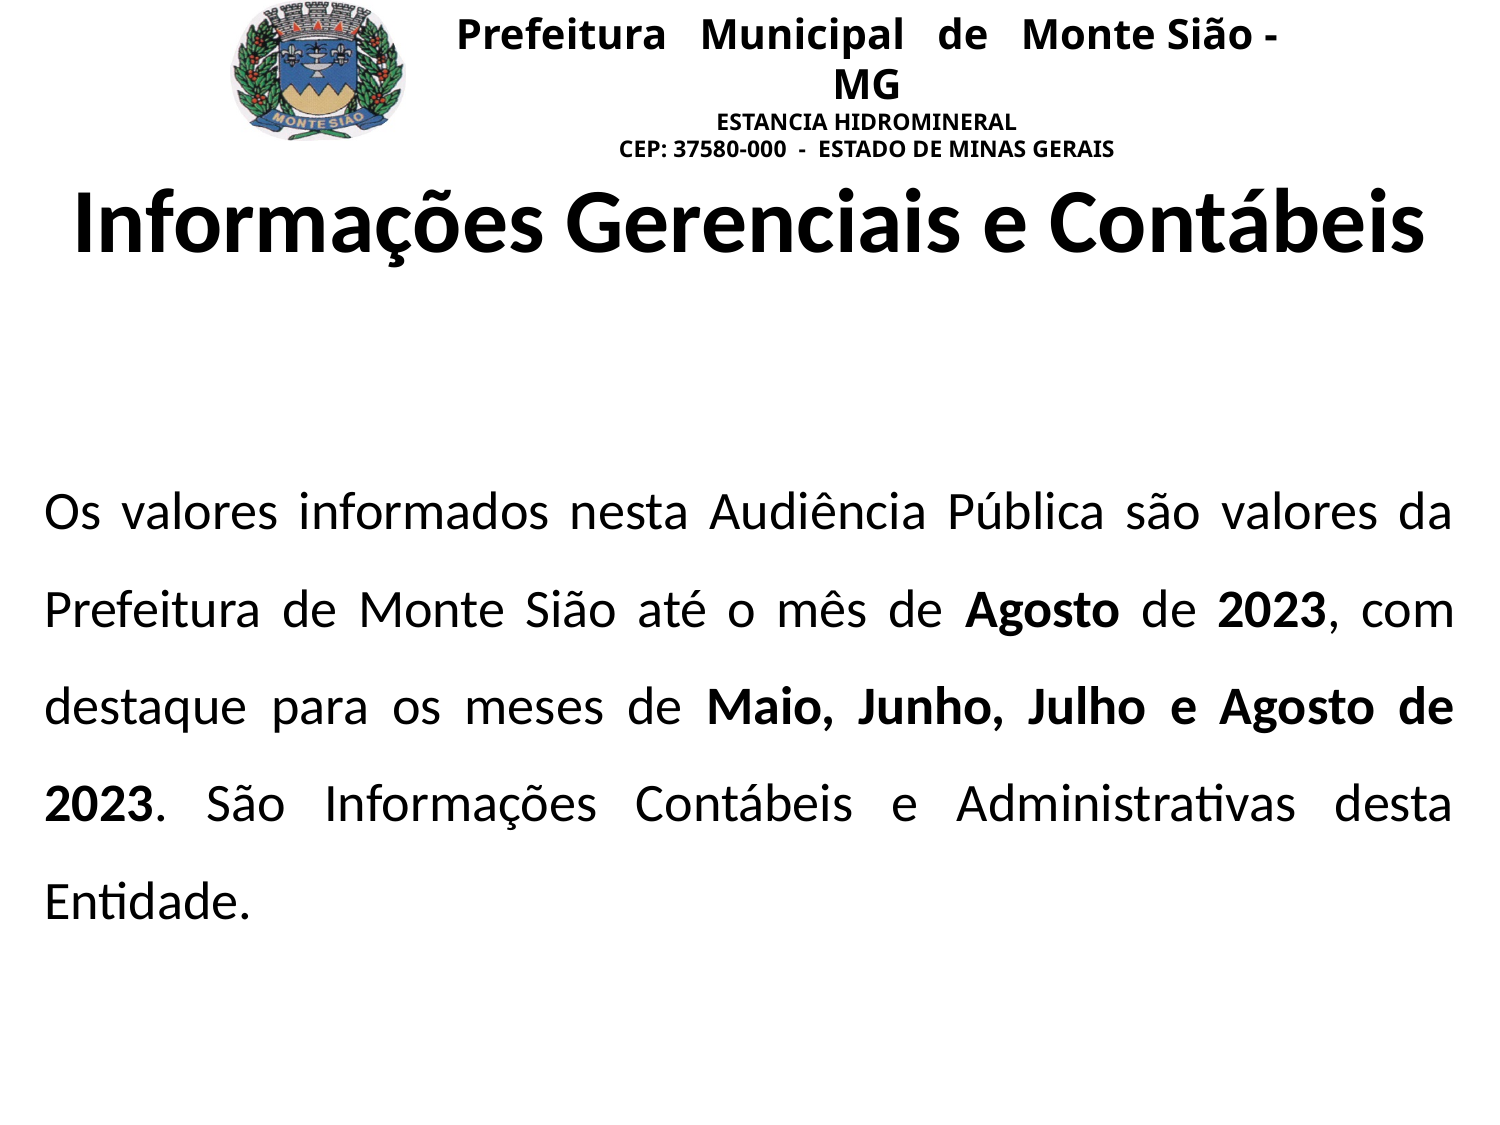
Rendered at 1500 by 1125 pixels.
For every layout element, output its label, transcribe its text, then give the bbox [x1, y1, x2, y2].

picture [229, 0, 406, 141]
text_box Informações Gerenciais e Contábeis [0, 175, 1500, 307]
text_box Prefeitura Municipal de Monte Sião - MG ESTANCIA HIDROMINERAL CEP: 37580-000 - ESTADO DE MINAS GERAIS [407, 0, 1329, 132]
text_box Os valores informados nesta Audiência Pública são valores da Prefeitura de Monte Sião até o mês de Agosto de 2023, com destaque para os meses de Maio, Junho, Julho e Agosto de 2023. São Informações Contábeis e Administrativas desta Entidade. [29, 326, 1471, 1047]
